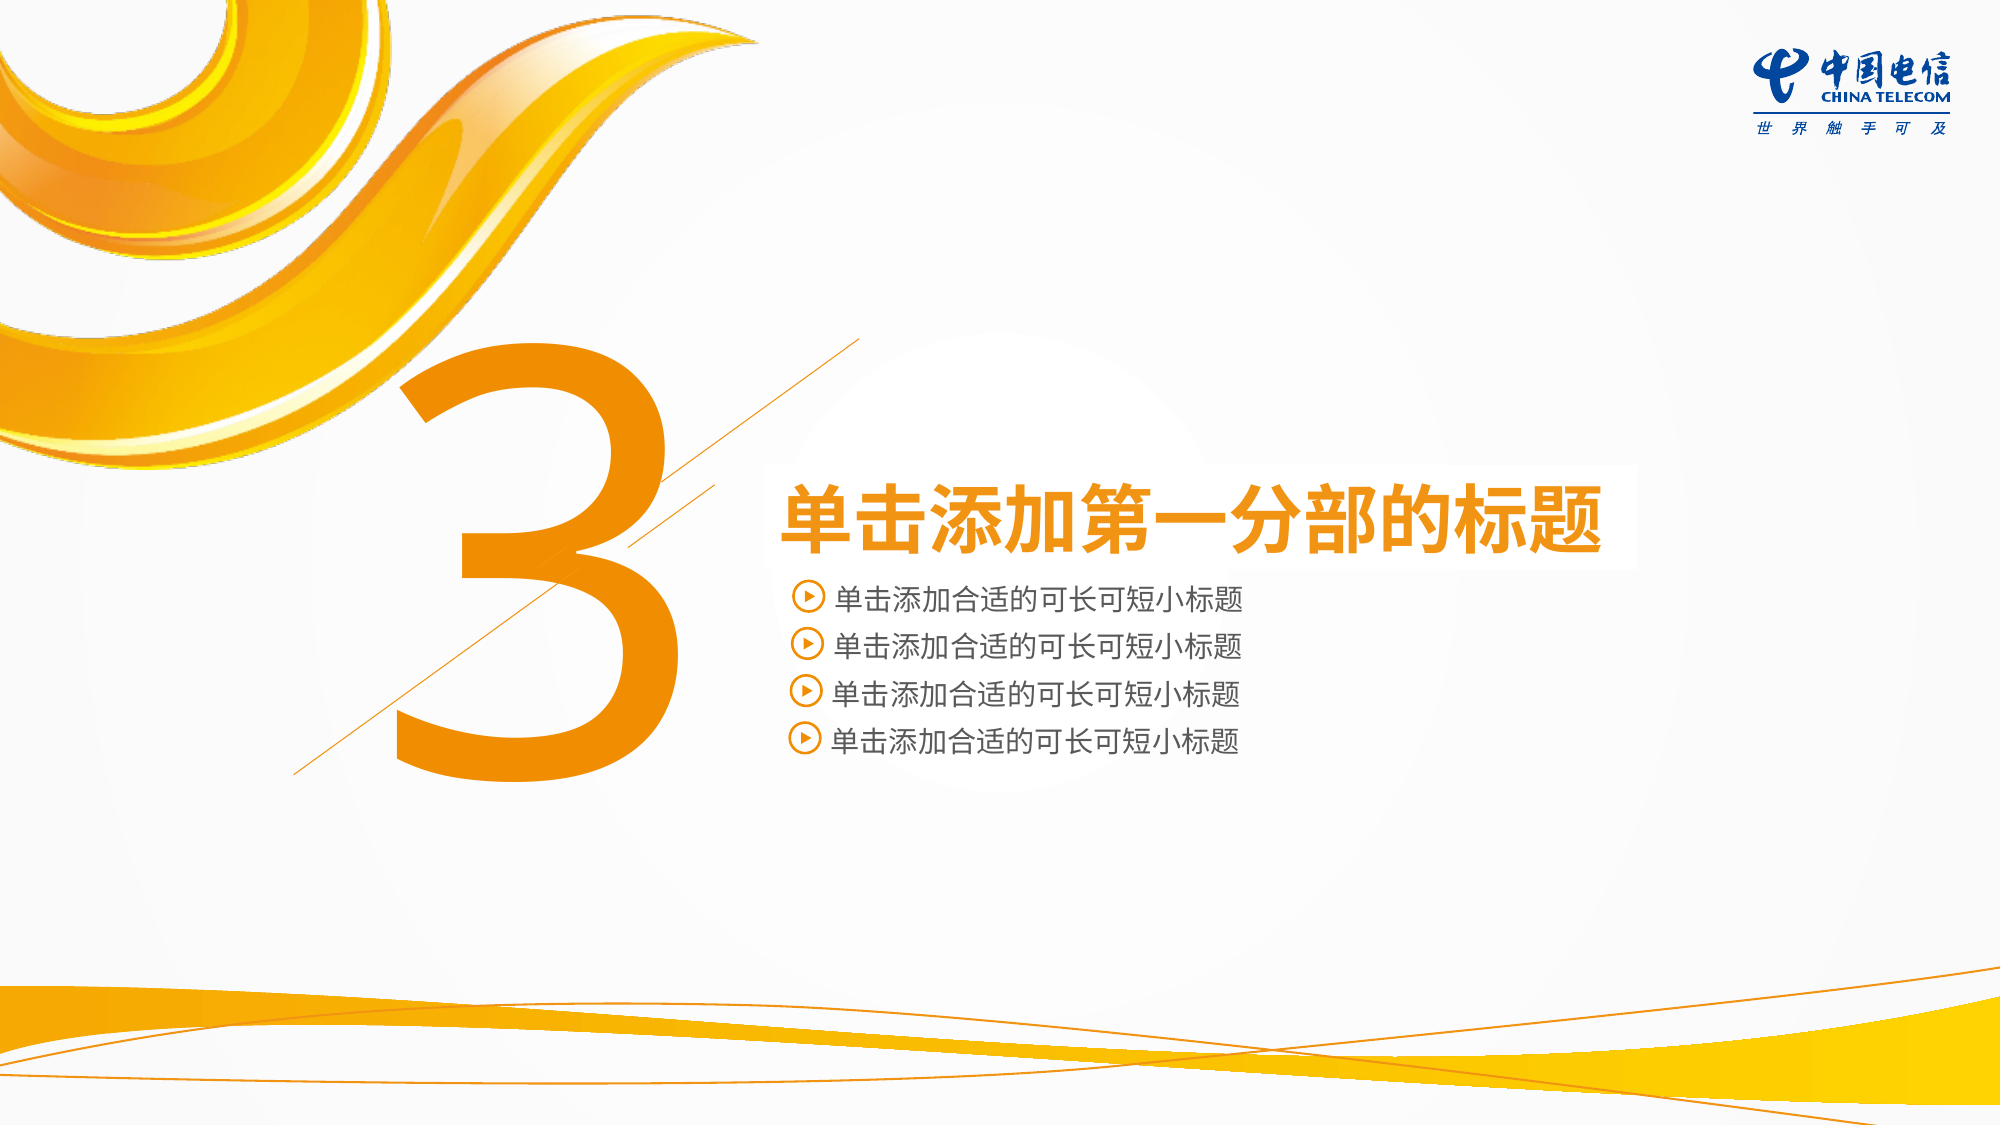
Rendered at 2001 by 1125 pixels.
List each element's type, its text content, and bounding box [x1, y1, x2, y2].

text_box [790, 668, 1467, 720]
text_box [792, 621, 1468, 673]
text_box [793, 574, 1470, 625]
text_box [789, 715, 1466, 767]
picture [1753, 48, 1951, 135]
picture [0, 0, 759, 470]
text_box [293, 170, 859, 911]
text_box 单击添加第一分部的标题 [859, 464, 1638, 570]
